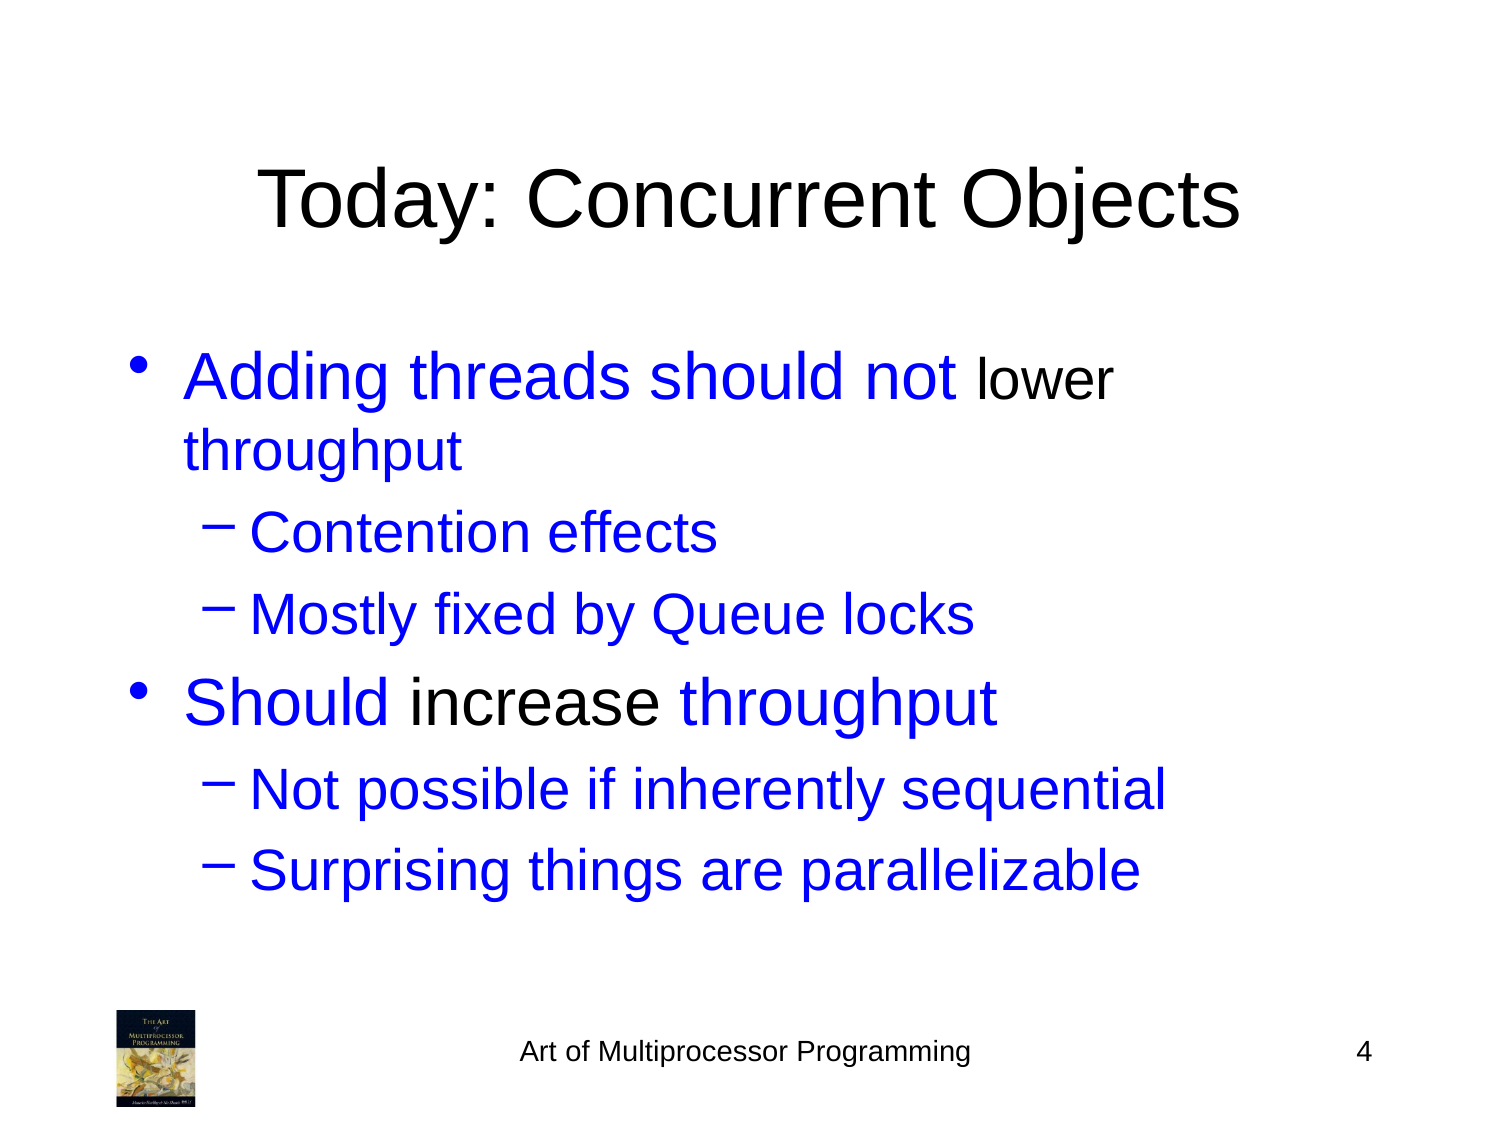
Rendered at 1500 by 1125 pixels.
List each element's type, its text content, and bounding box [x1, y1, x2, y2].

title Today: Concurrent Objects [112, 99, 1388, 288]
picture [107, 1010, 204, 1107]
text_box Art of Multiprocessor Programming [464, 1024, 1028, 1100]
list Adding threads should not lower throughput Contention effects Mostly fixed by Queue locks Should increase throughput Not possible if inherently sequential Surprising things are parallelizable [112, 324, 1388, 1001]
text_box 4 [1074, 1024, 1388, 1100]
